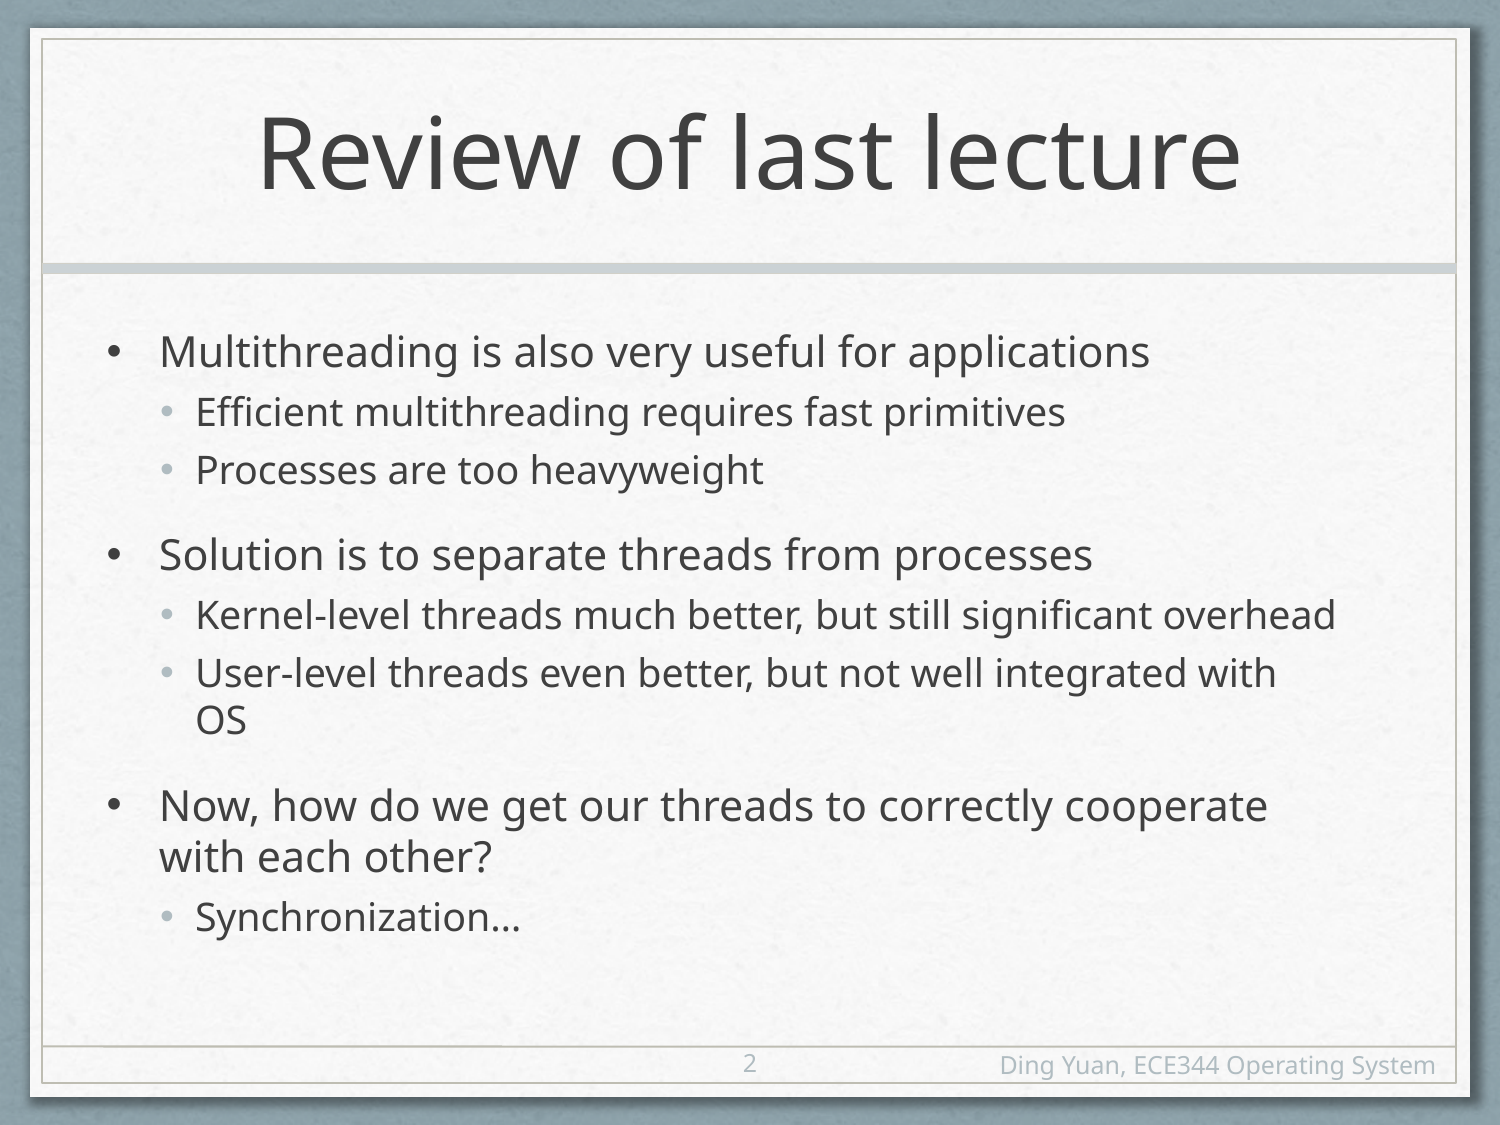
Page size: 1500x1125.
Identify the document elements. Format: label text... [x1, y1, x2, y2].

list Multithreading is also very useful for applications Efficient multithreading requires fast primitives Processes are too heavyweight Solution is to separate threads from processes Kernel-level threads much better, but still significant overhead User-level threads even better, but not well integrated with OS Now, how do we get our threads to correctly cooperate with each other? Synchronization… [91, 317, 1353, 995]
picture [30, 28, 1470, 1097]
footer Ding Yuan, ECE344 Operating System [977, 1045, 1453, 1088]
title Review of last lecture [147, 40, 1353, 260]
slide_number 2 [687, 1042, 813, 1088]
